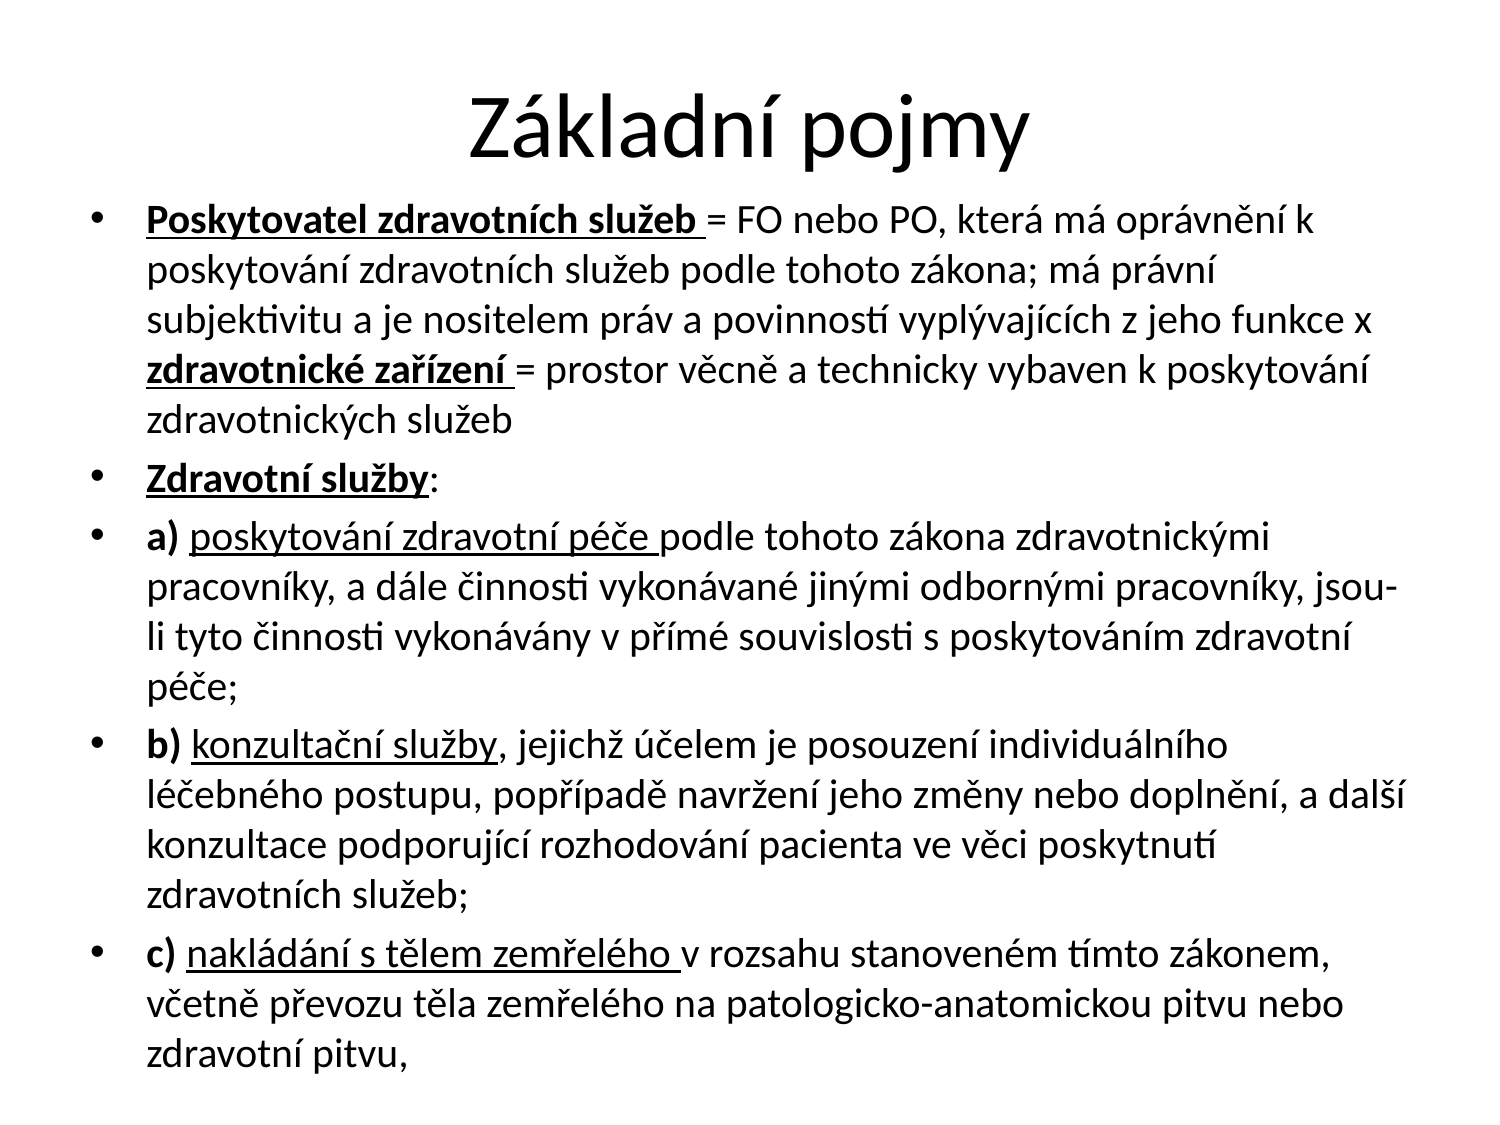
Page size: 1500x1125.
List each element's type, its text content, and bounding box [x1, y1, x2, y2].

list Poskytovatel zdravotních služeb = FO nebo PO, která má oprávnění k poskytování zdravotních služeb podle tohoto zákona; má právní subjektivitu a je nositelem práv a povinností vyplývajících z jeho funkce x zdravotnické zařízení = prostor věcně a technicky vybaven k poskytování zdravotnických služeb Zdravotní služby: a) poskytování zdravotní péče podle tohoto zákona zdravotnickými pracovníky, a dále činnosti vykonávané jinými odbornými pracovníky, jsou-li tyto činnosti vykonávány v přímé souvislosti s poskytováním zdravotní péče; b) konzultační služby, jejichž účelem je posouzení individuálního léčebného postupu, popřípadě navržení jeho změny nebo doplnění, a další konzultace podporující rozhodování pacienta ve věci poskytnutí zdravotních služeb; c) nakládání s tělem zemřelého v rozsahu stanoveném tímto zákonem, včetně převozu těla zemřelého na patologicko-anatomickou pitvu nebo zdravotní pitvu, [75, 184, 1425, 1005]
title Základní pojmy [75, 45, 1425, 184]
